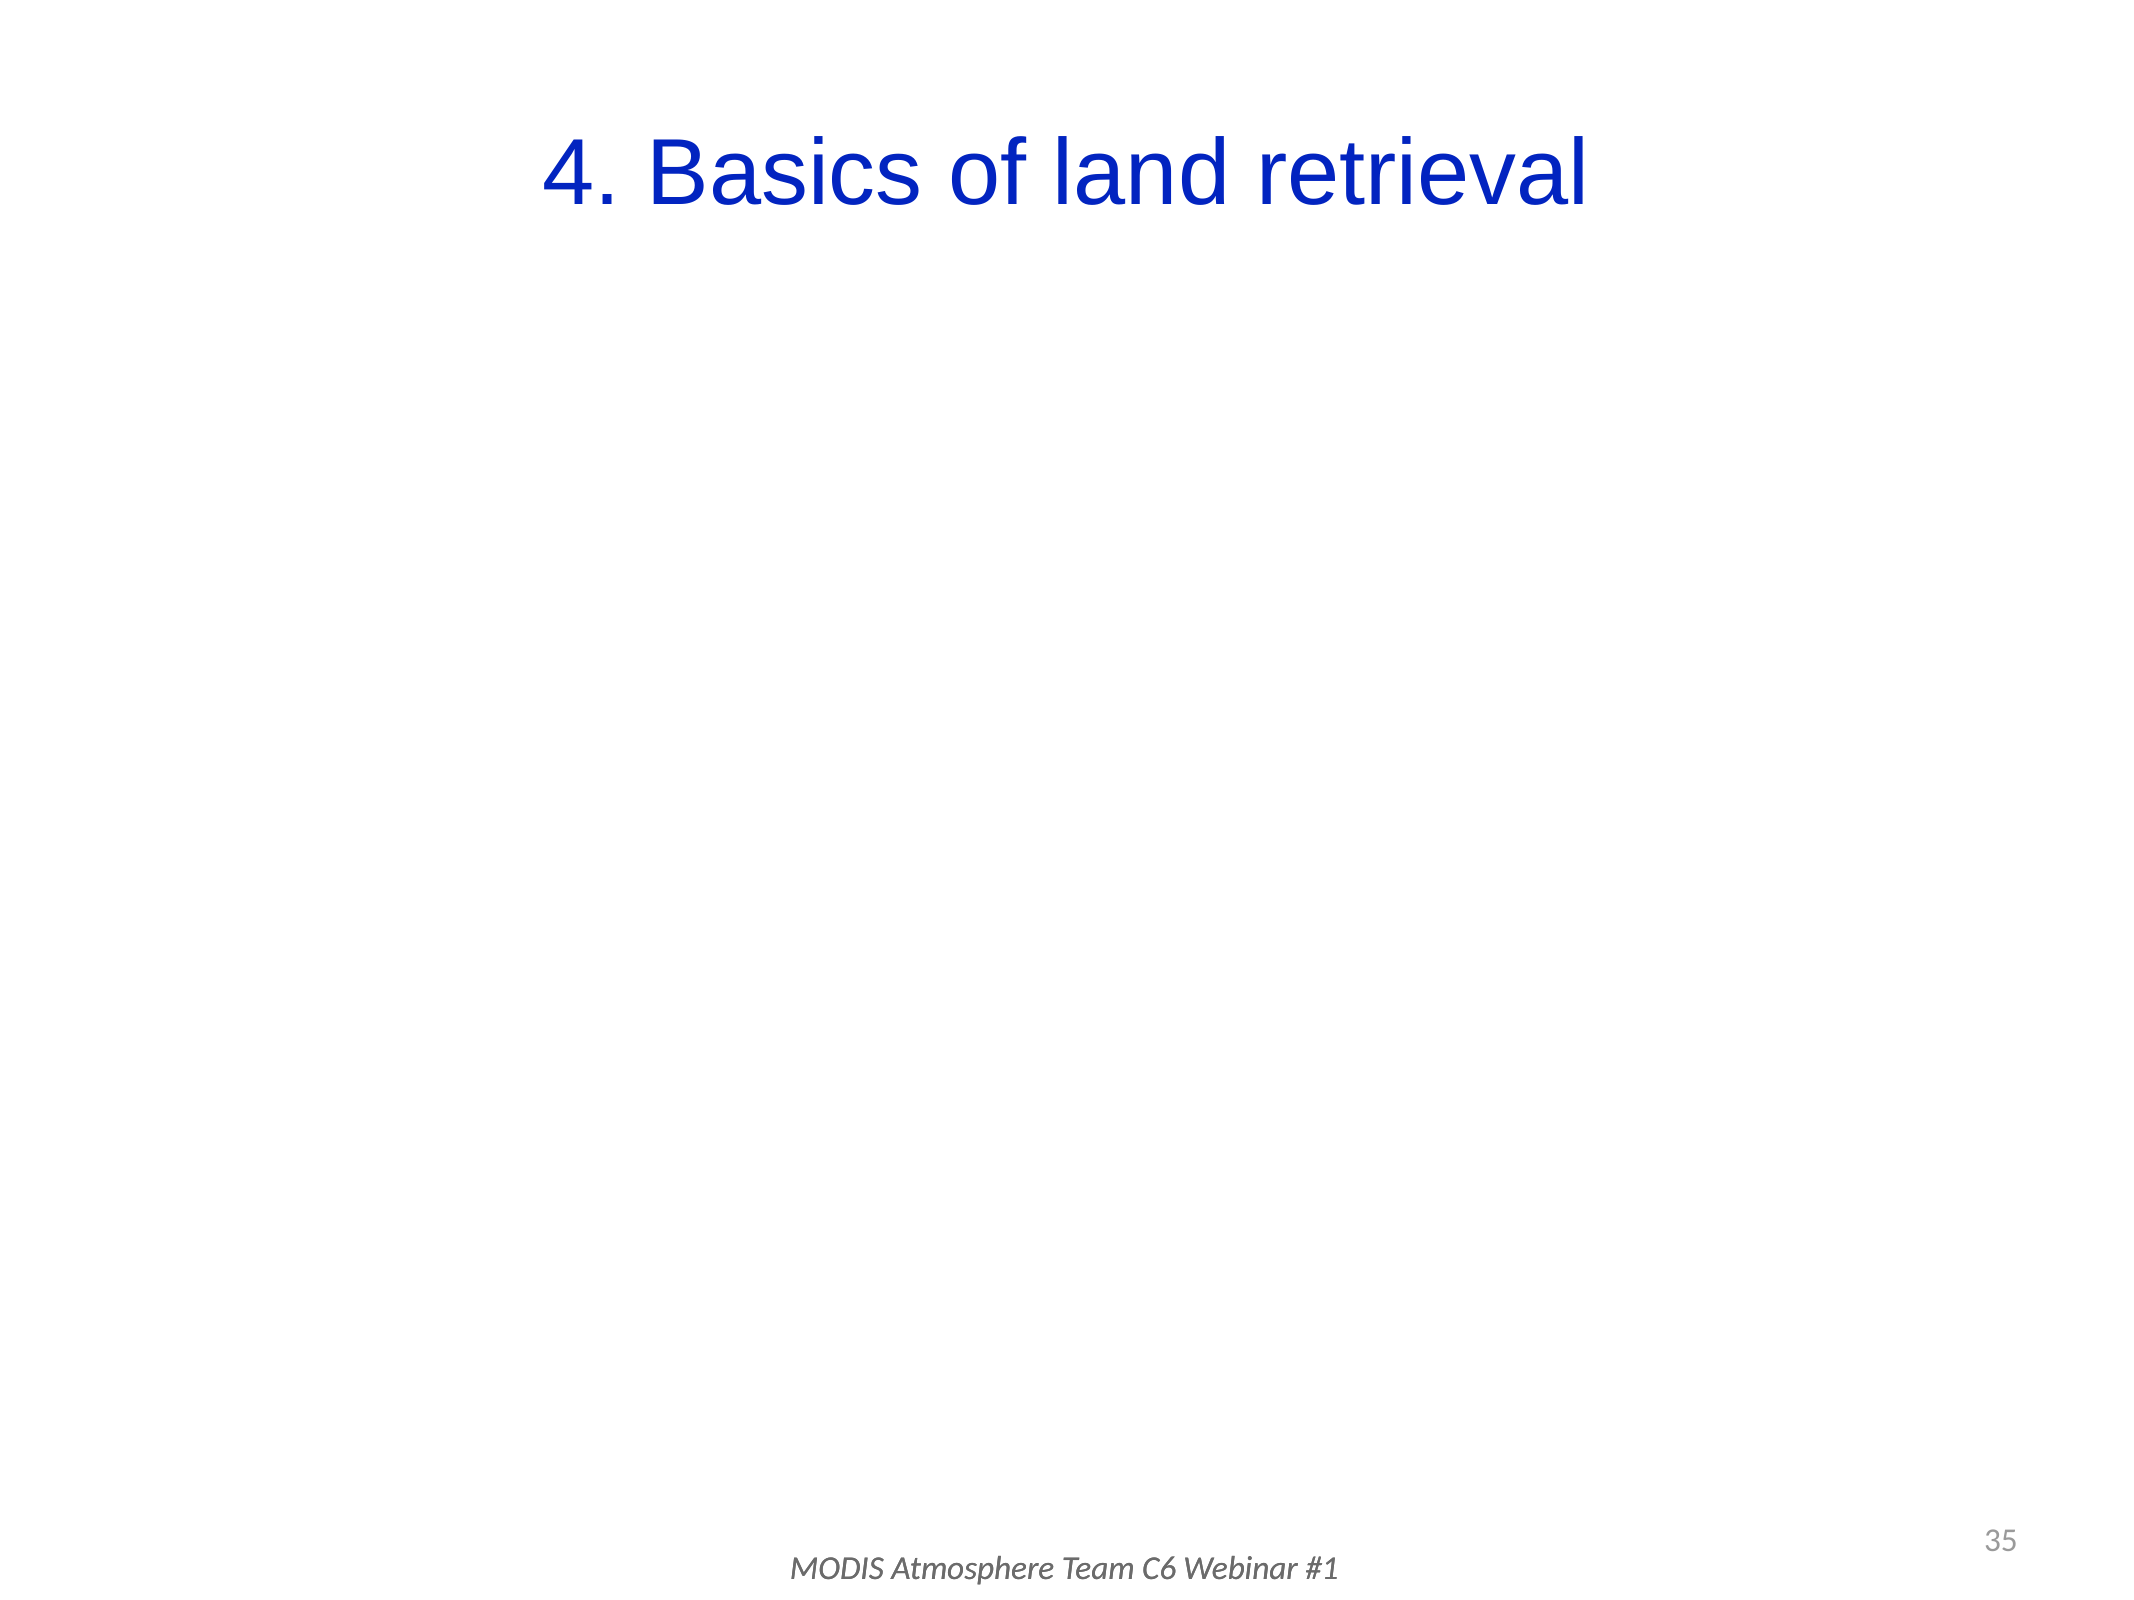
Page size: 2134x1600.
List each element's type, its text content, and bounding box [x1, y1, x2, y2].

text_box MODIS Atmosphere Team C6 Webinar #1 [778, 1534, 1352, 1598]
title 4. Basics of land retrieval [106, 63, 2028, 272]
slide_number 35 [1968, 1508, 2028, 1569]
